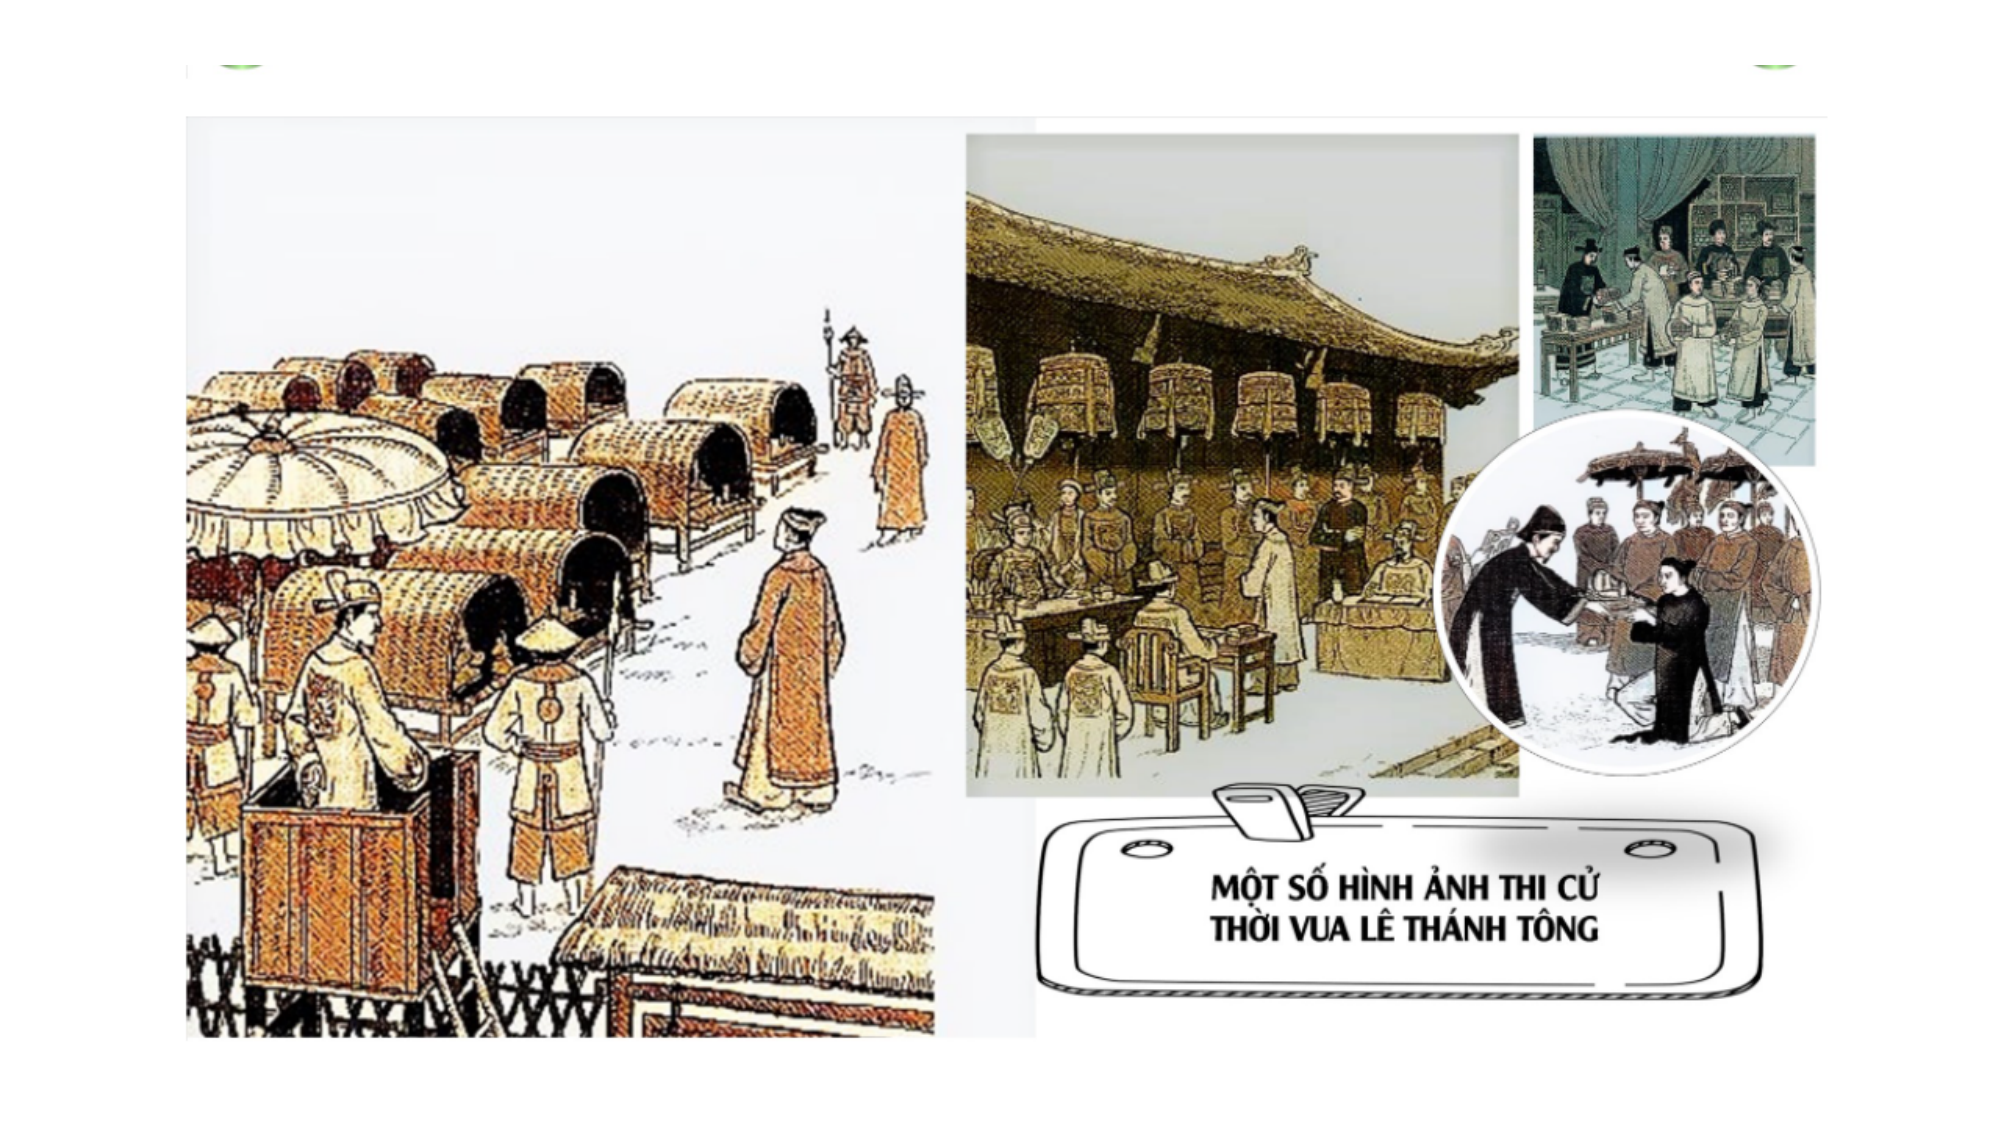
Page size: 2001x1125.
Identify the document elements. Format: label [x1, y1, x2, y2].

picture [152, 65, 1848, 1060]
